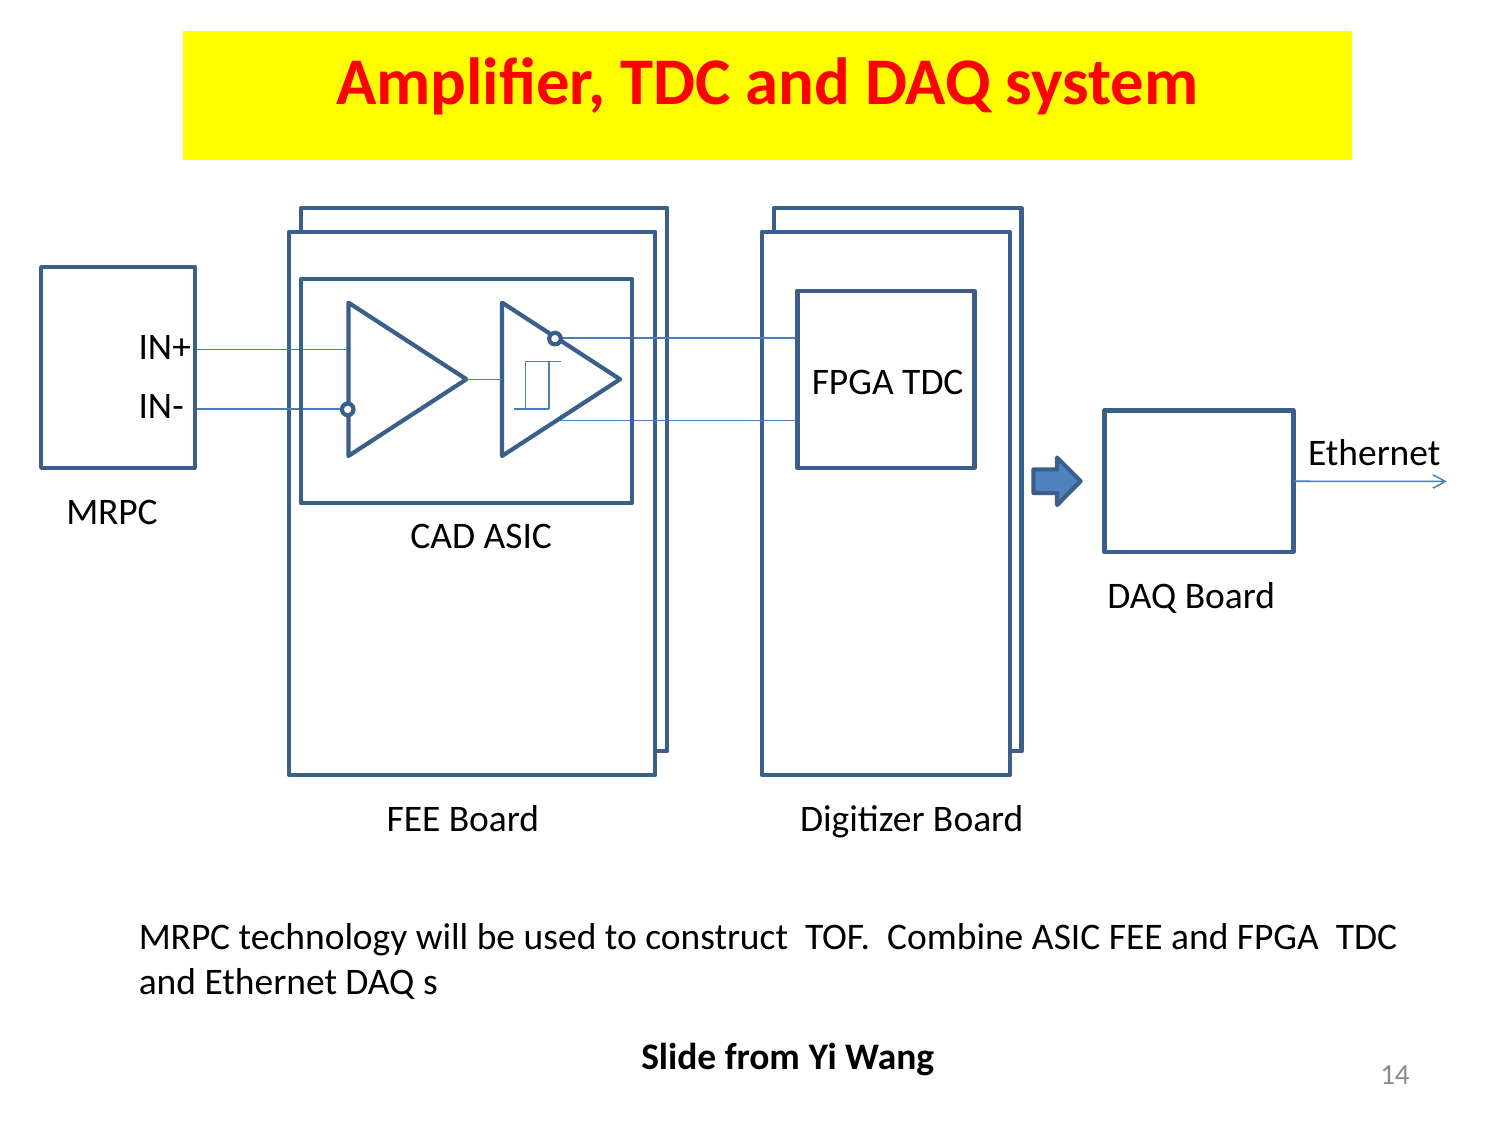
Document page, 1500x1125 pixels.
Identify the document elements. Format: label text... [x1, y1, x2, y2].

text_box Amplifier, TDC and DAQ system [183, 31, 1353, 160]
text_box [40, 207, 1471, 848]
text_box Slide from Yi Wang [626, 1024, 950, 1085]
slide_number 14 [1347, 1042, 1425, 1103]
text_box MRPC technology will be used to construct TOF. Combine ASIC FEE and FPGA TDC and Ethernet DAQ s [123, 904, 1459, 1010]
